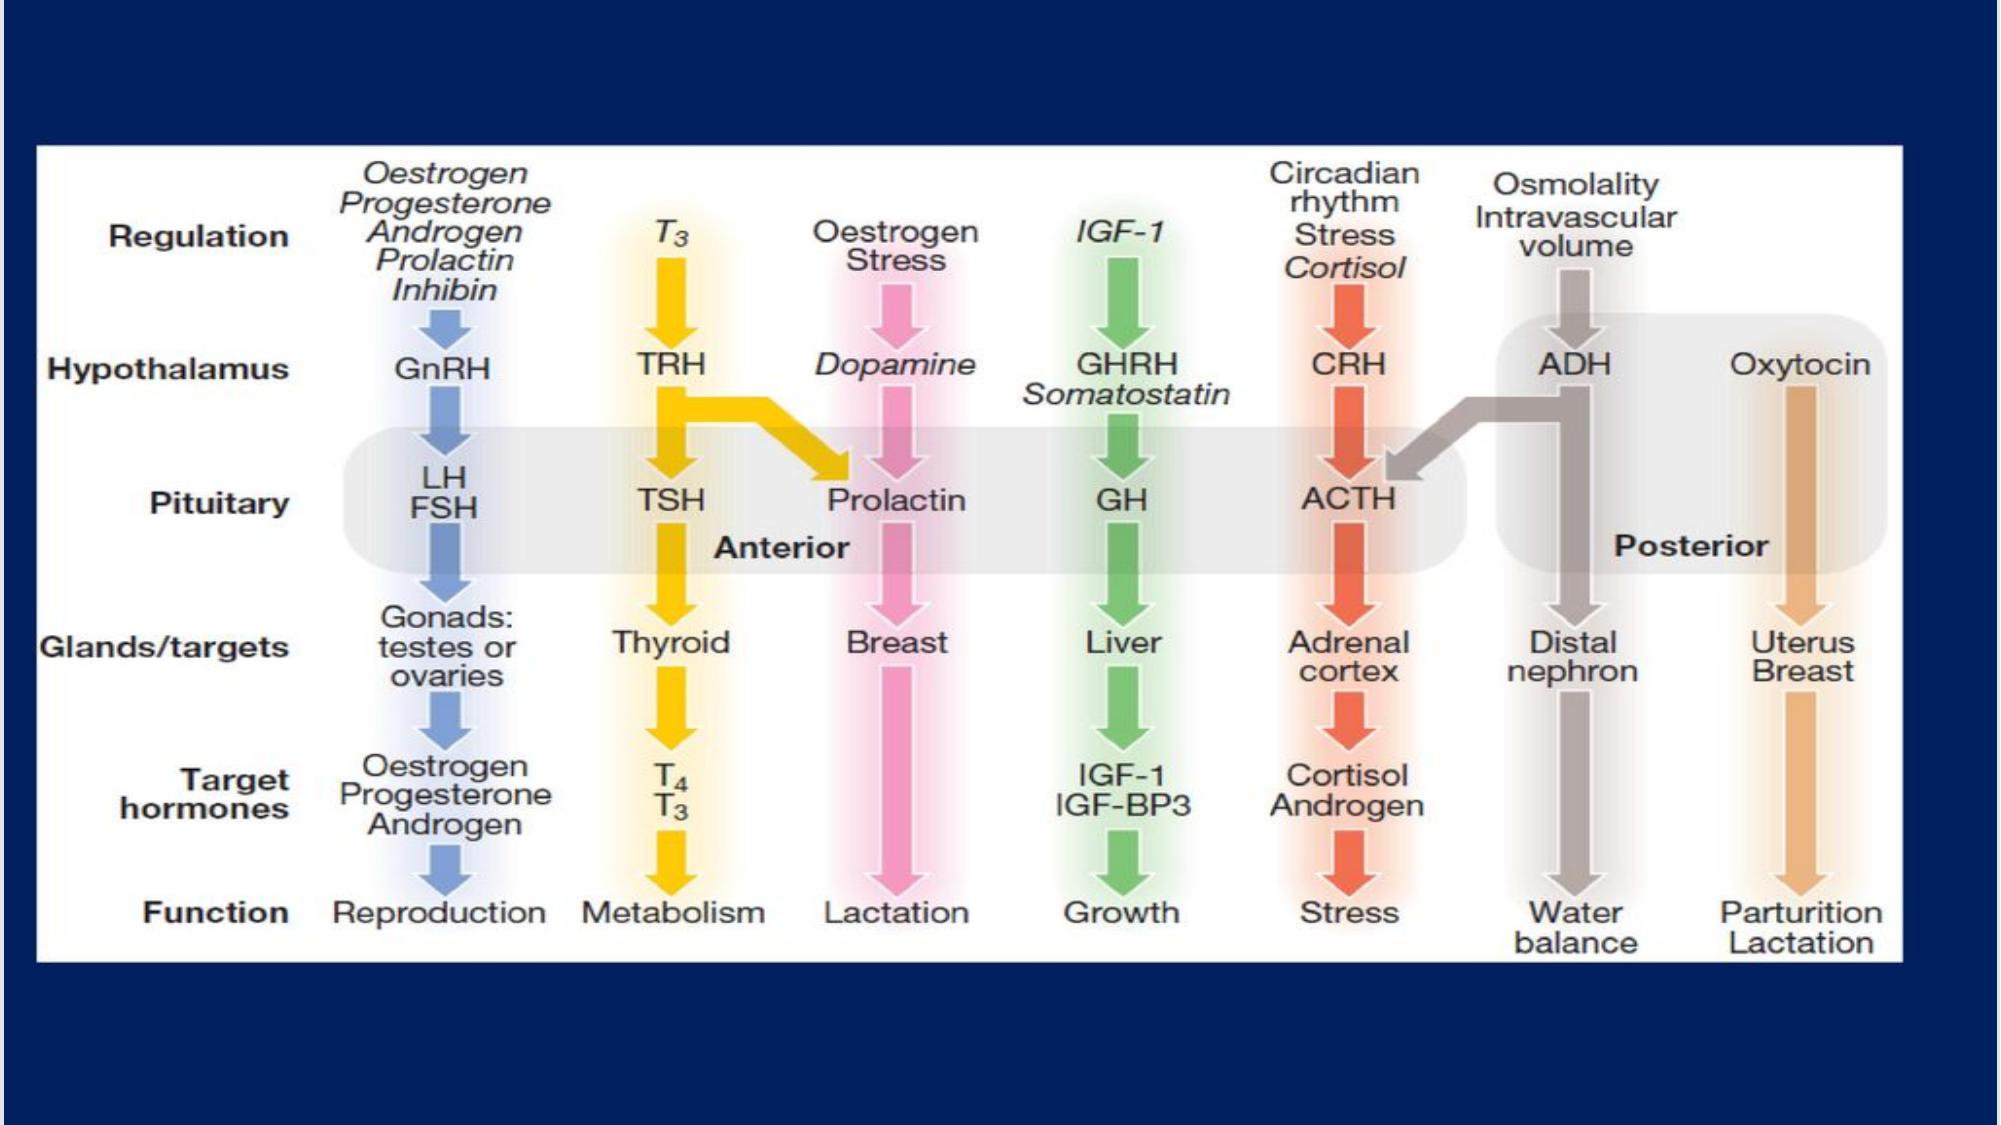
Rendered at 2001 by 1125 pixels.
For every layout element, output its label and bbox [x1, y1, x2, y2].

list [3, 0, 1997, 1125]
